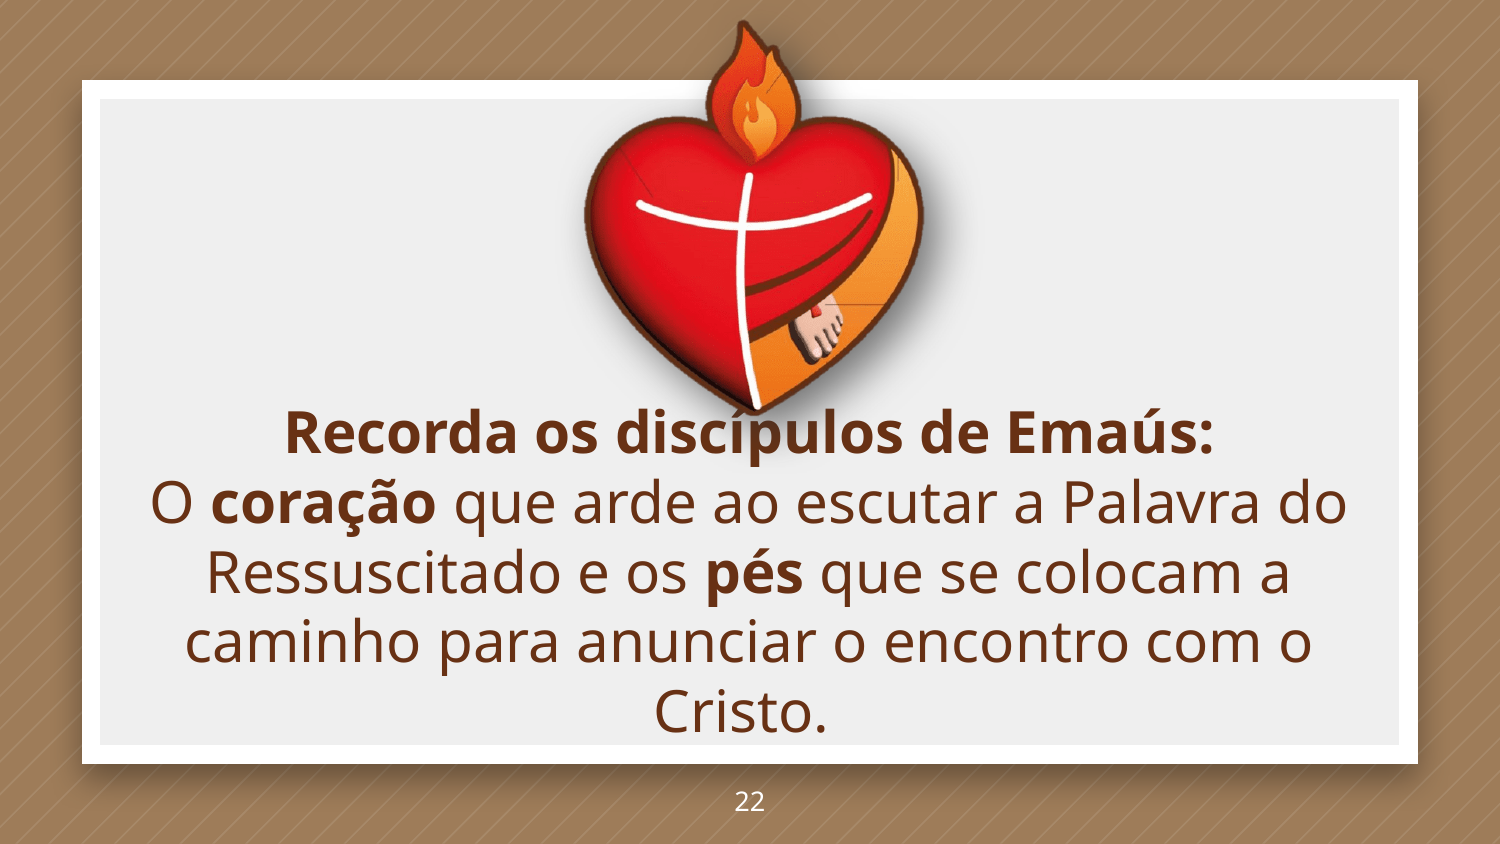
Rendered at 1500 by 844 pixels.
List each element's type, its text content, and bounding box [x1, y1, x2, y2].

title Recorda os discípulos de Emaús: O coração que arde ao escutar a Palavra do Ressuscitado e os pés que se colocam a caminho para anunciar o encontro com o Cristo. [95, 660, 1403, 760]
slide_number 22 [0, 762, 1500, 844]
picture [567, 13, 931, 428]
